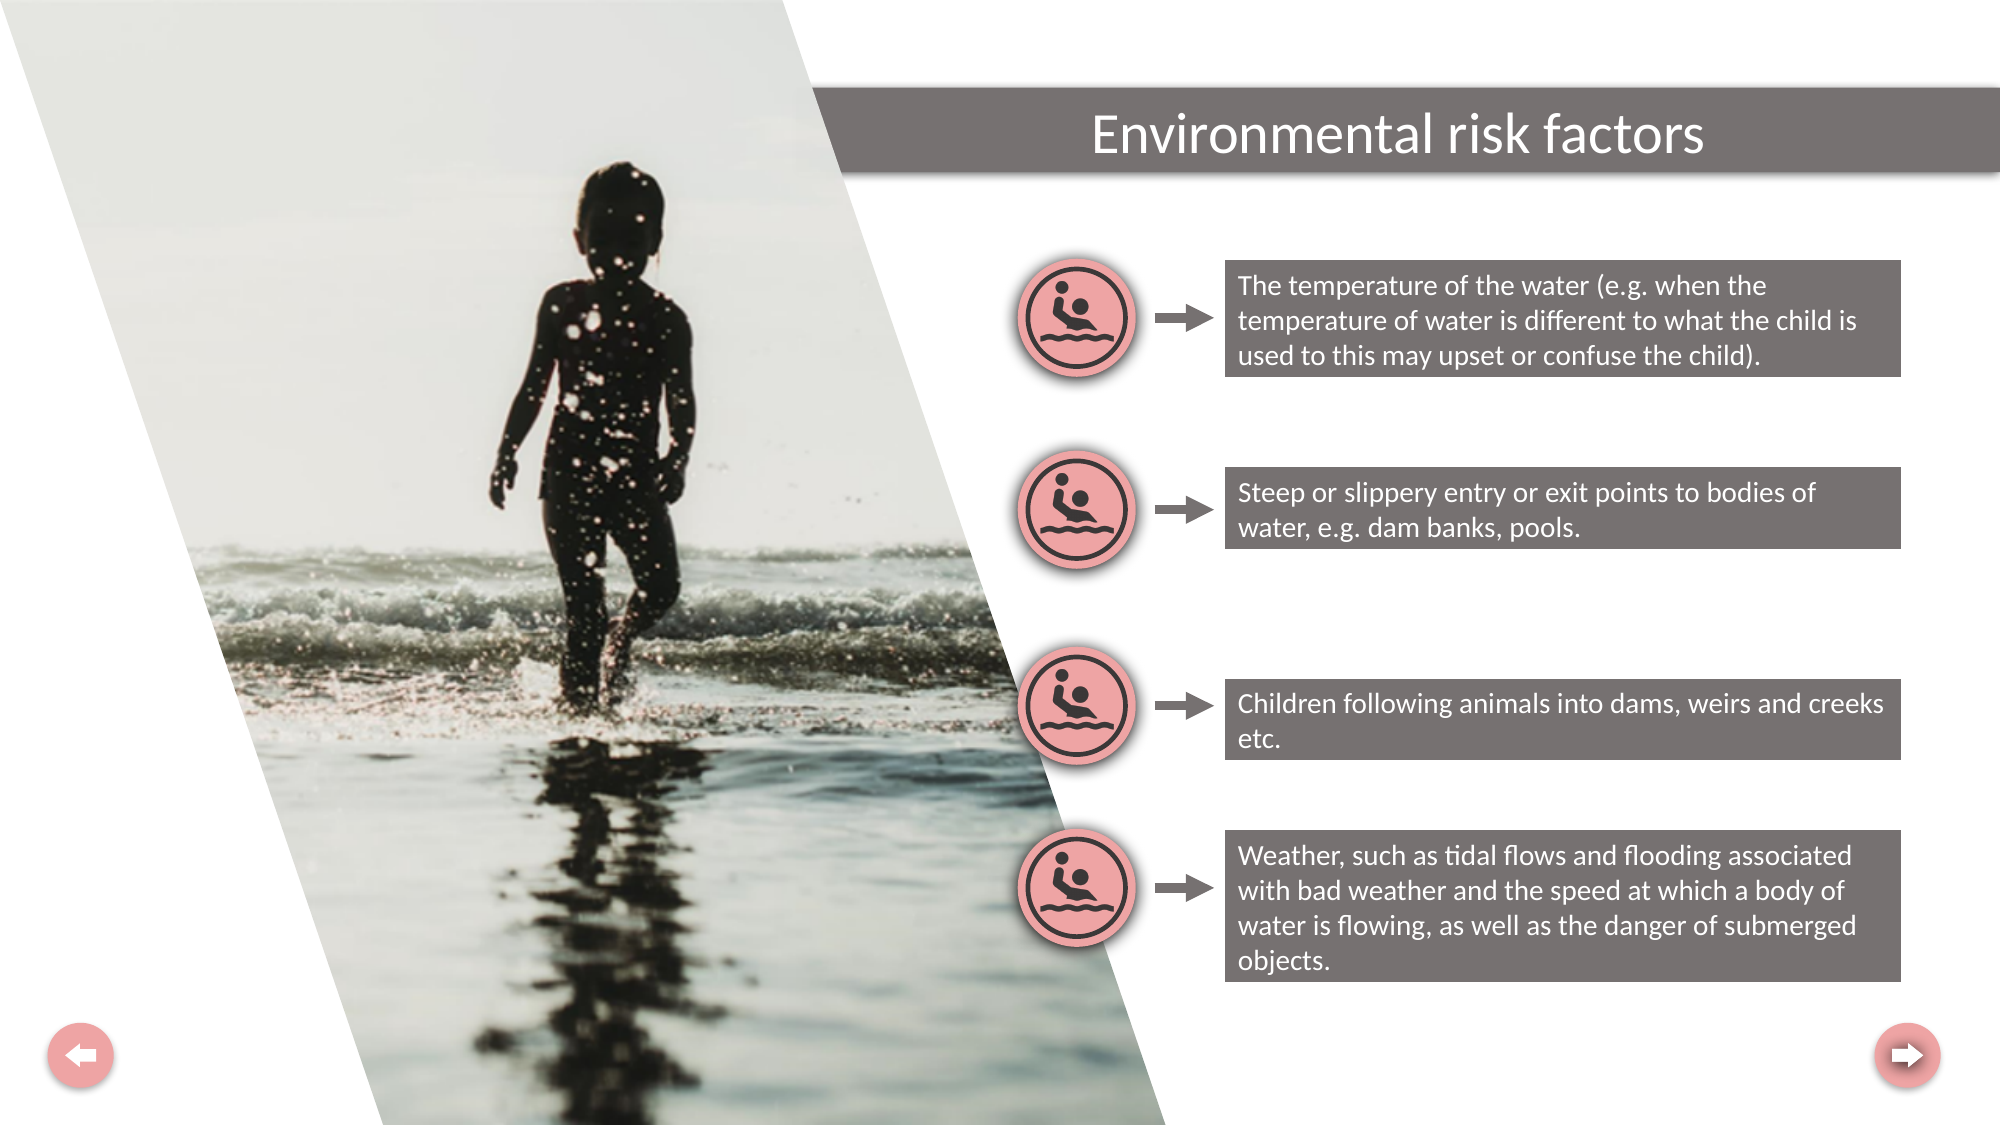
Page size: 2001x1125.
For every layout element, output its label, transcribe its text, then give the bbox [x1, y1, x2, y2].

text_box Environmental risk factors [814, 87, 2000, 173]
text_box Children following animals into dams, weirs and creeks etc. [1222, 675, 1904, 763]
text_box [1017, 828, 1136, 947]
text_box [47, 1022, 114, 1088]
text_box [1017, 450, 1136, 569]
text_box Steep or slippery entry or exit points to bodies of water, e.g. dam banks, pools. [1222, 464, 1905, 552]
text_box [1874, 1022, 1941, 1088]
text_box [1017, 646, 1136, 765]
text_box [1017, 258, 1136, 377]
text_box The temperature of the water (e.g. when the temperature of water is different to what the child is used to this may upset or confuse the child). [1222, 257, 1904, 380]
text_box [0, 0, 1167, 1125]
text_box Weather, such as tidal flows and flooding associated with bad weather and the speed at which a body of water is flowing, as well as the danger of submerged objects. [1222, 827, 1904, 985]
